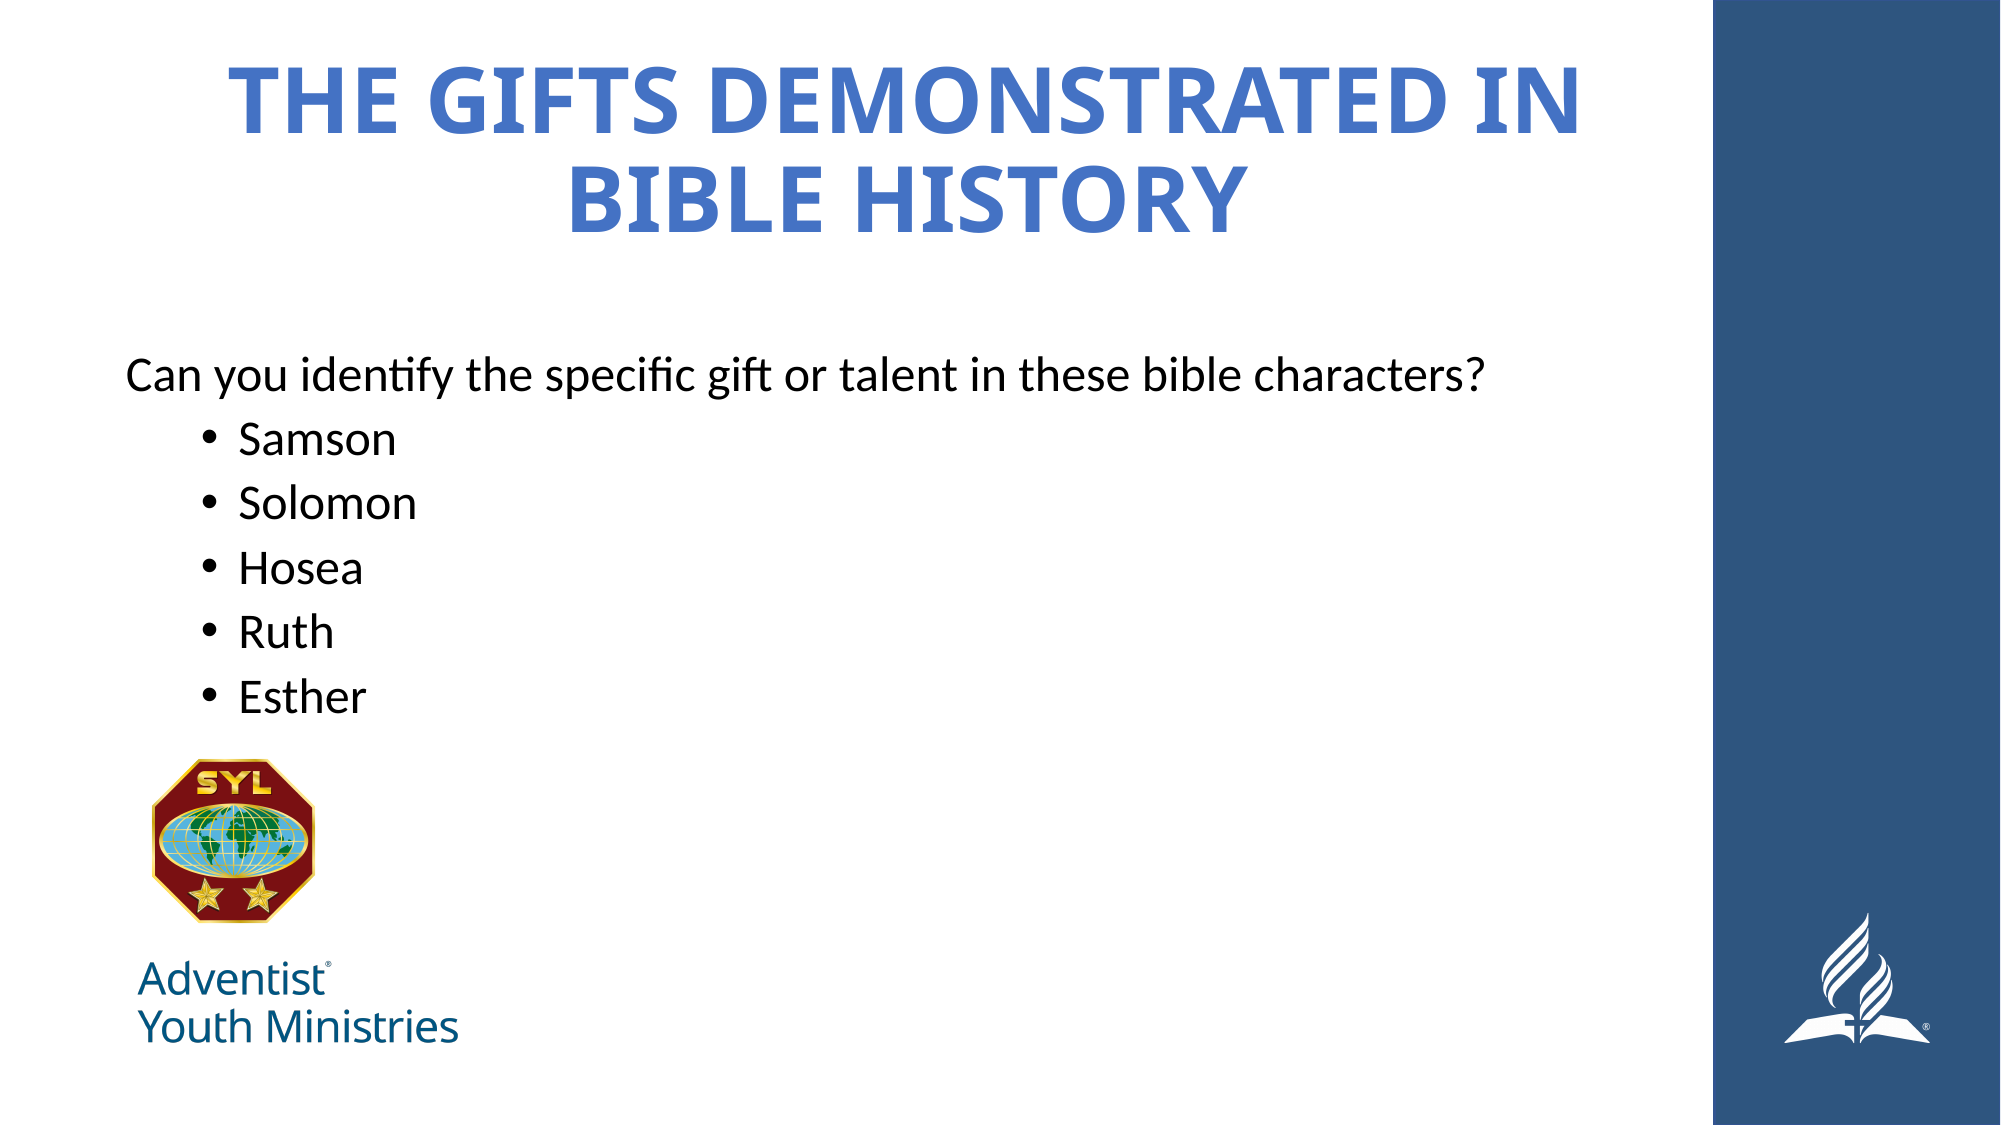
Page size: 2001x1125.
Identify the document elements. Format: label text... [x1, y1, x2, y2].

list THE GIFTS DEMONSTRATED IN BIBLE HISTORY Can you identify the specific gift or talent in these bible characters? Samson Solomon Hosea Ruth Esther [110, 46, 1704, 761]
picture [109, 730, 489, 1064]
picture [1771, 892, 1943, 1064]
